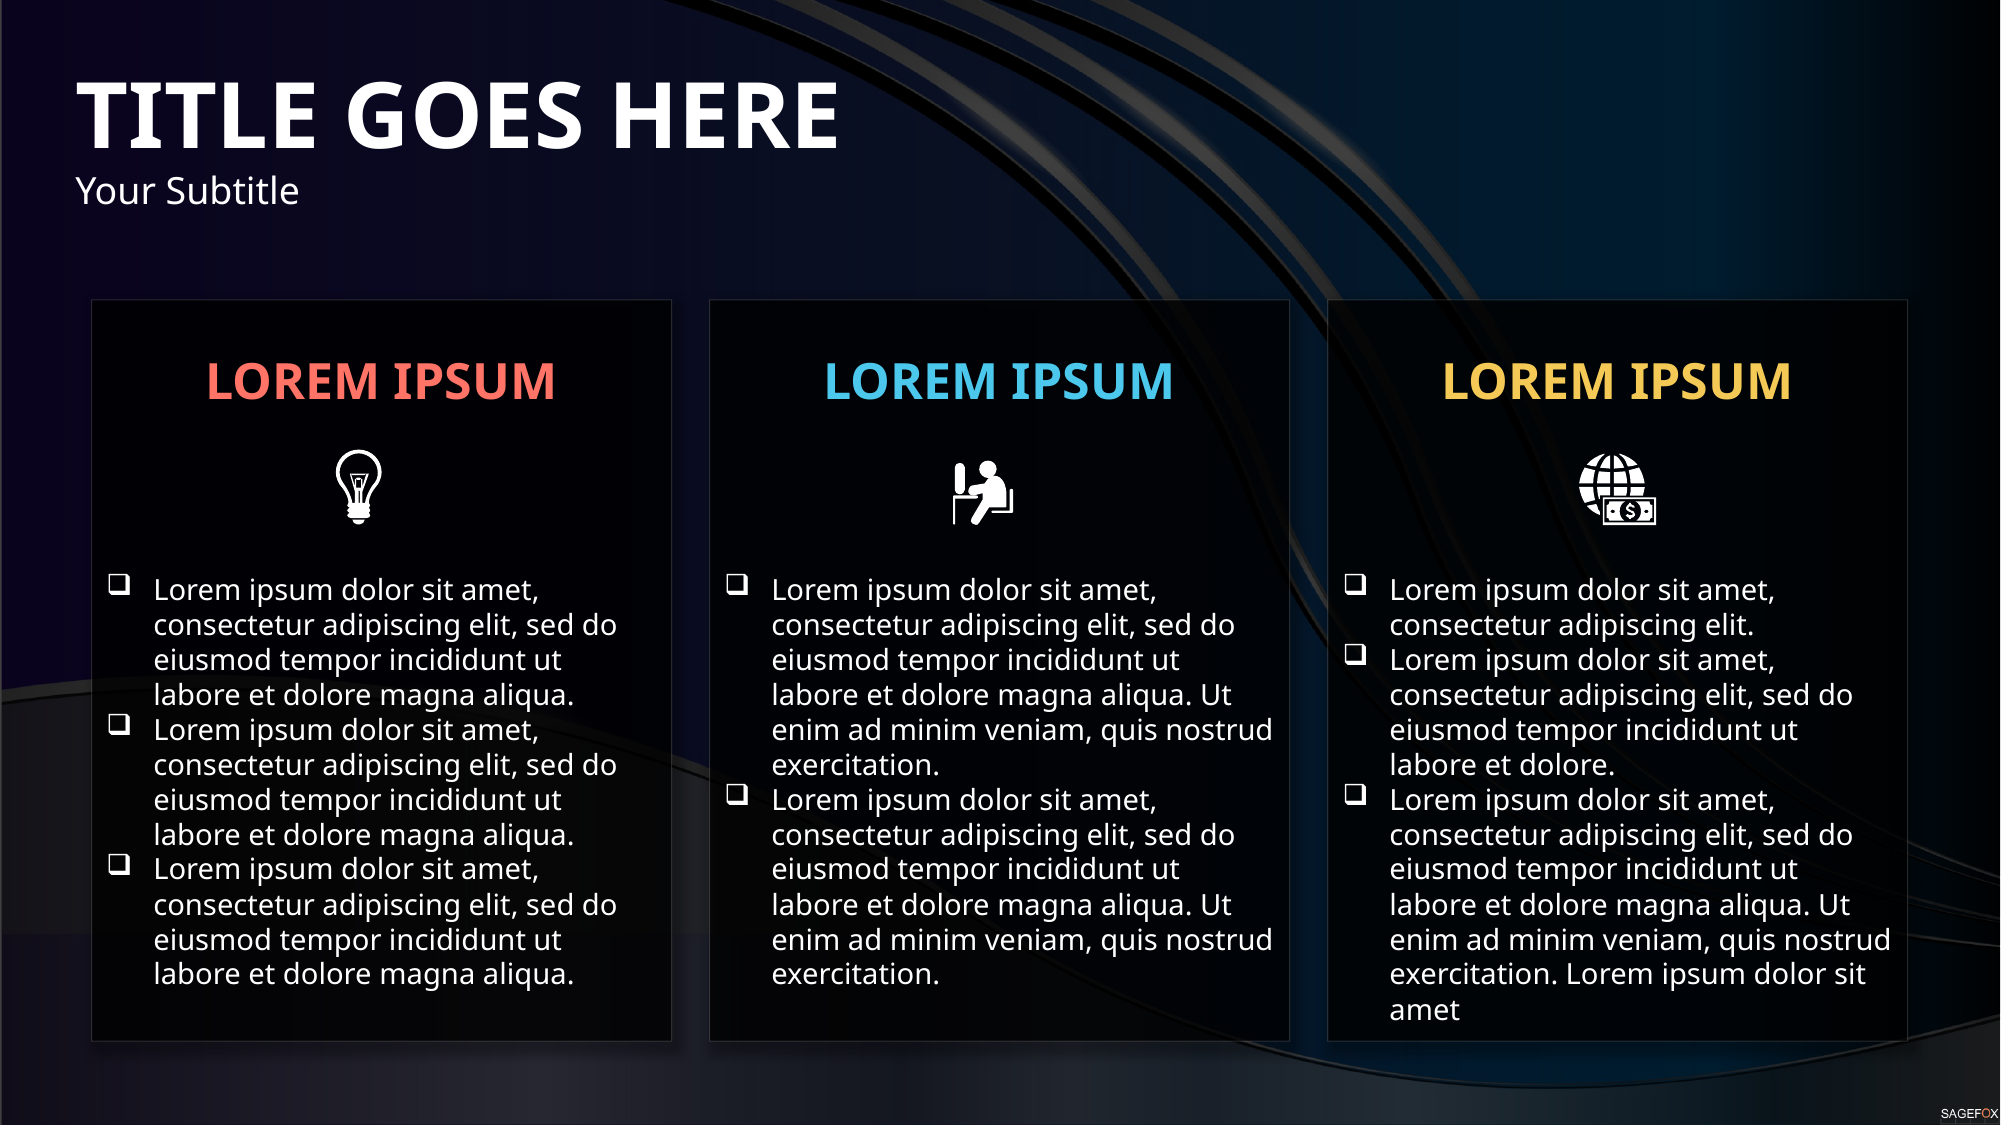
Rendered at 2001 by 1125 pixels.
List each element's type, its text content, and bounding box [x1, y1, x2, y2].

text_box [952, 460, 1013, 525]
text_box LOREM IPSUM [91, 342, 672, 417]
text_box [1327, 299, 1909, 1042]
text_box TITLE GOES HERE Your Subtitle [60, 49, 1036, 220]
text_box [1579, 453, 1657, 526]
text_box Lorem ipsum dolor sit amet, consectetur adipiscing elit. Lorem ipsum dolor sit amet, consectetur adipiscing elit, sed do eiusmod tempor incididunt ut labore et dolore. Lorem ipsum dolor sit amet, consectetur adipiscing elit, sed do eiusmod tempor incididunt ut labore et dolore magna aliqua. Ut enim ad minim veniam, quis nostrud exercitation. Lorem ipsum dolor sit amet [1327, 538, 1908, 1034]
picture [0, 0, 2001, 1125]
text_box Lorem ipsum dolor sit amet, consectetur adipiscing elit, sed do eiusmod tempor incididunt ut labore et dolore magna aliqua. Lorem ipsum dolor sit amet, consectetur adipiscing elit, sed do eiusmod tempor incididunt ut labore et dolore magna aliqua. Lorem ipsum dolor sit amet, consectetur adipiscing elit, sed do eiusmod tempor incididunt ut labore et dolore magna aliqua. [91, 538, 672, 999]
text_box LOREM IPSUM [1327, 342, 1908, 417]
text_box Lorem ipsum dolor sit amet, consectetur adipiscing elit, sed do eiusmod tempor incididunt ut labore et dolore magna aliqua. Ut enim ad minim veniam, quis nostrud exercitation. Lorem ipsum dolor sit amet, consectetur adipiscing elit, sed do eiusmod tempor incididunt ut labore et dolore magna aliqua. Ut enim ad minim veniam, quis nostrud exercitation. [709, 538, 1290, 999]
text_box LOREM IPSUM [709, 342, 1290, 417]
text_box [91, 299, 673, 1042]
text_box [709, 299, 1291, 1042]
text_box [335, 449, 382, 525]
